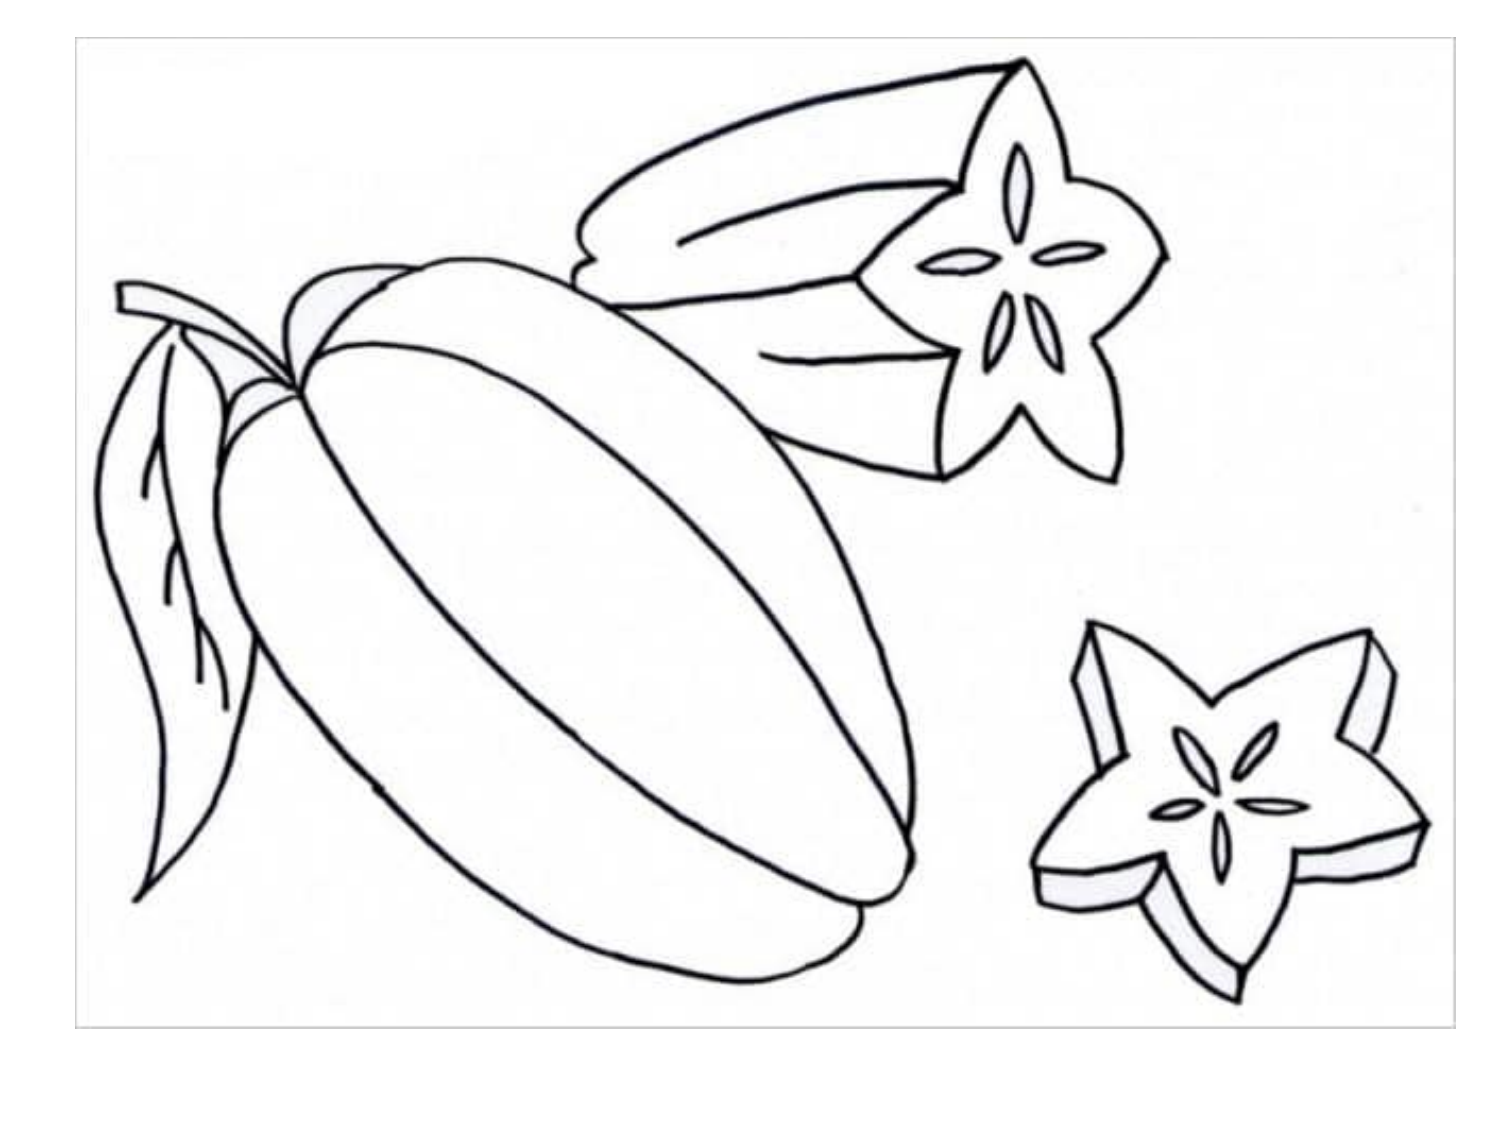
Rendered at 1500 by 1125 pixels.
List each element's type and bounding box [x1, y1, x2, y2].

picture [74, 37, 1456, 1030]
